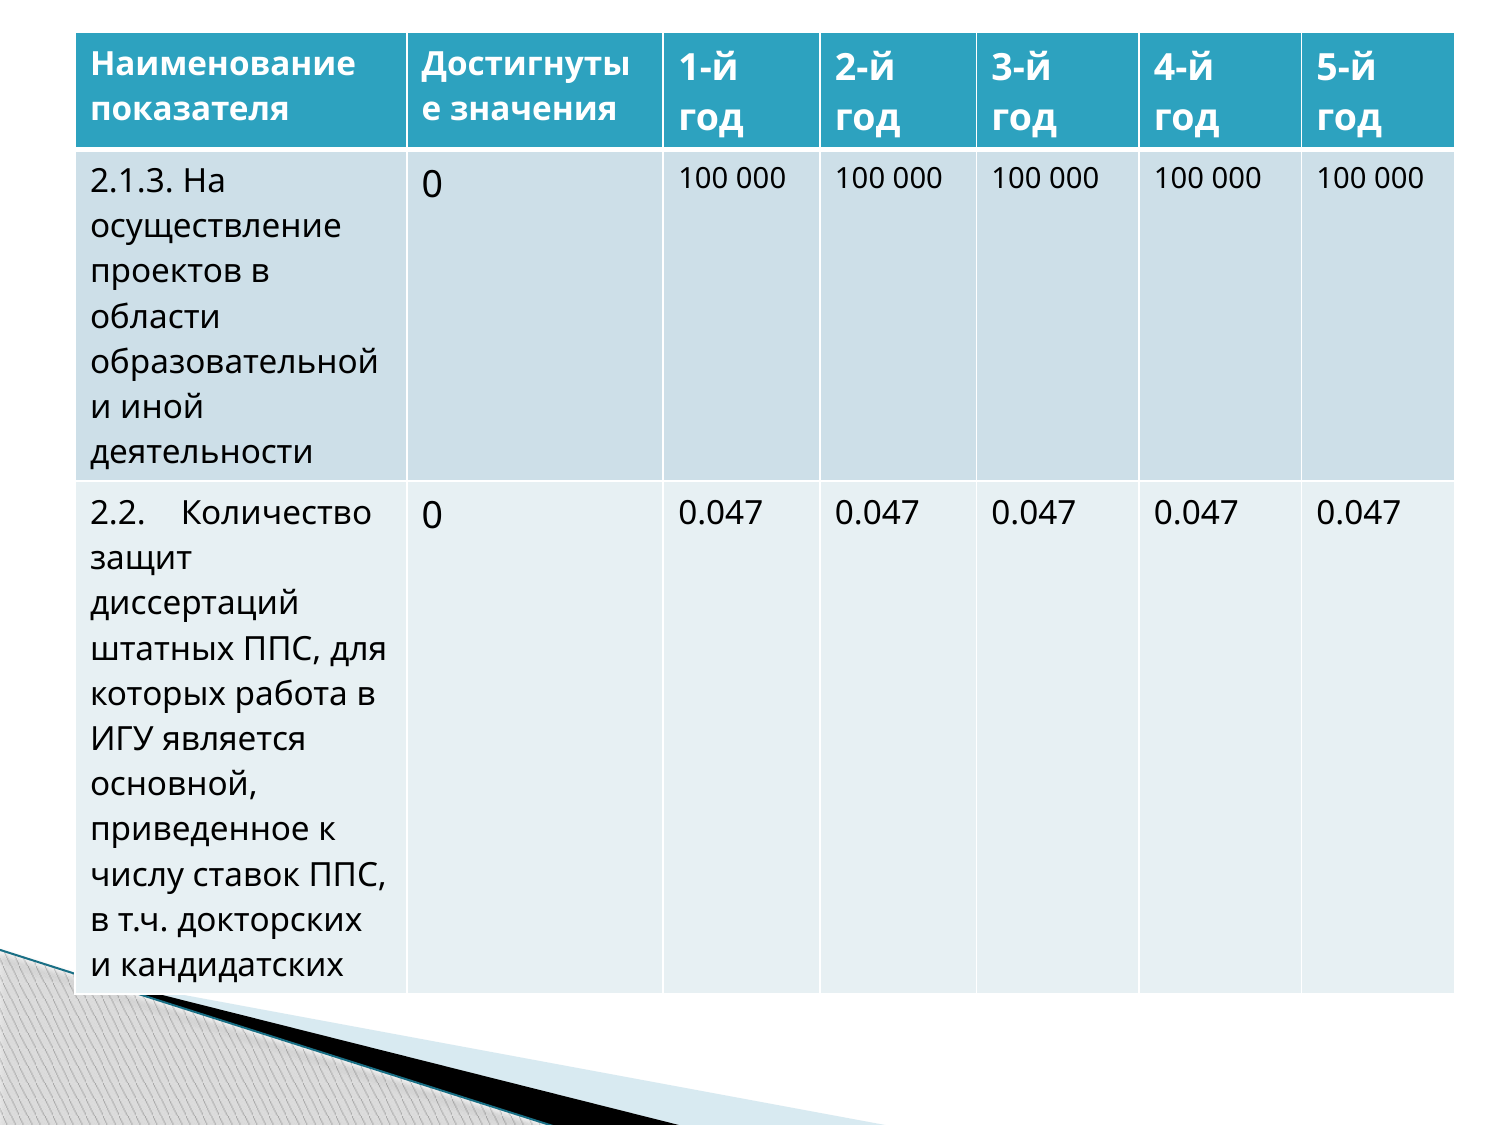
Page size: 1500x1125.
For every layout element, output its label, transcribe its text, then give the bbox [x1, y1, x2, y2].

table_cell 100 000 [1140, 152, 1301, 480]
table_cell 2.2. Количество защит диссертаций штатных ППС, для которых работа в ИГУ является основной, приведенное к числу ставок ППС, в т.ч. докторских и кандидатских [76, 482, 406, 993]
table_cell 100 000 [1302, 152, 1454, 480]
table_cell 0 [408, 482, 662, 993]
table_cell 2.1.3. На осуществление проектов в области образовательной и иной деятельности [76, 152, 406, 480]
table_header 2-й год [821, 33, 976, 147]
table_cell 0.047 [664, 482, 819, 993]
table_cell 100 000 [821, 152, 976, 480]
table_cell 0.047 [1302, 482, 1454, 993]
table_cell 100 000 [977, 152, 1138, 480]
table_cell 0.047 [821, 482, 976, 993]
table_header Наименование показателя [76, 33, 406, 147]
table_header 5-й год [1302, 33, 1454, 147]
table_cell 0.047 [1140, 482, 1301, 993]
table_header Достигнутые значения [408, 33, 662, 147]
table_header 4-й год [1140, 33, 1301, 147]
table_cell 100 000 [664, 152, 819, 480]
table_header 3-й год [977, 33, 1138, 147]
table_cell 0 [408, 152, 662, 480]
table_header 1-й год [664, 33, 819, 147]
table_cell 0.047 [977, 482, 1138, 993]
